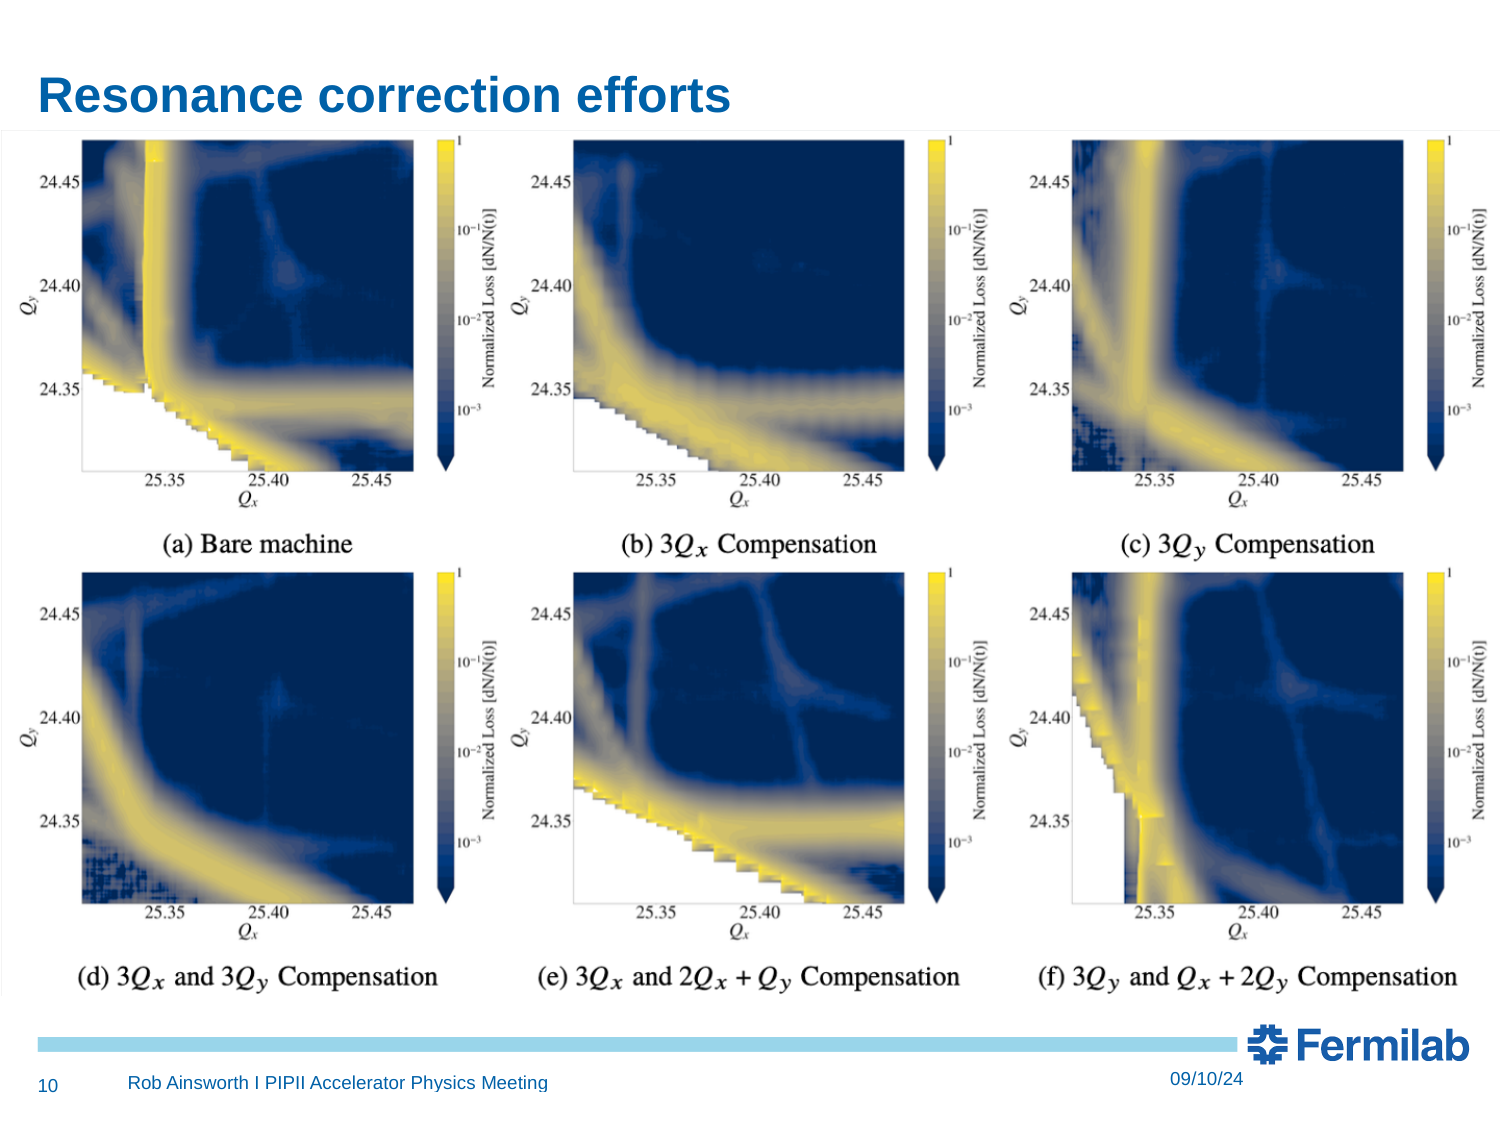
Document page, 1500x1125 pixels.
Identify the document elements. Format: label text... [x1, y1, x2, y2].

title Resonance correction efforts [36, 27, 1463, 121]
picture [0, 0, 1500, 1125]
slide_number 10 [36, 1068, 112, 1093]
